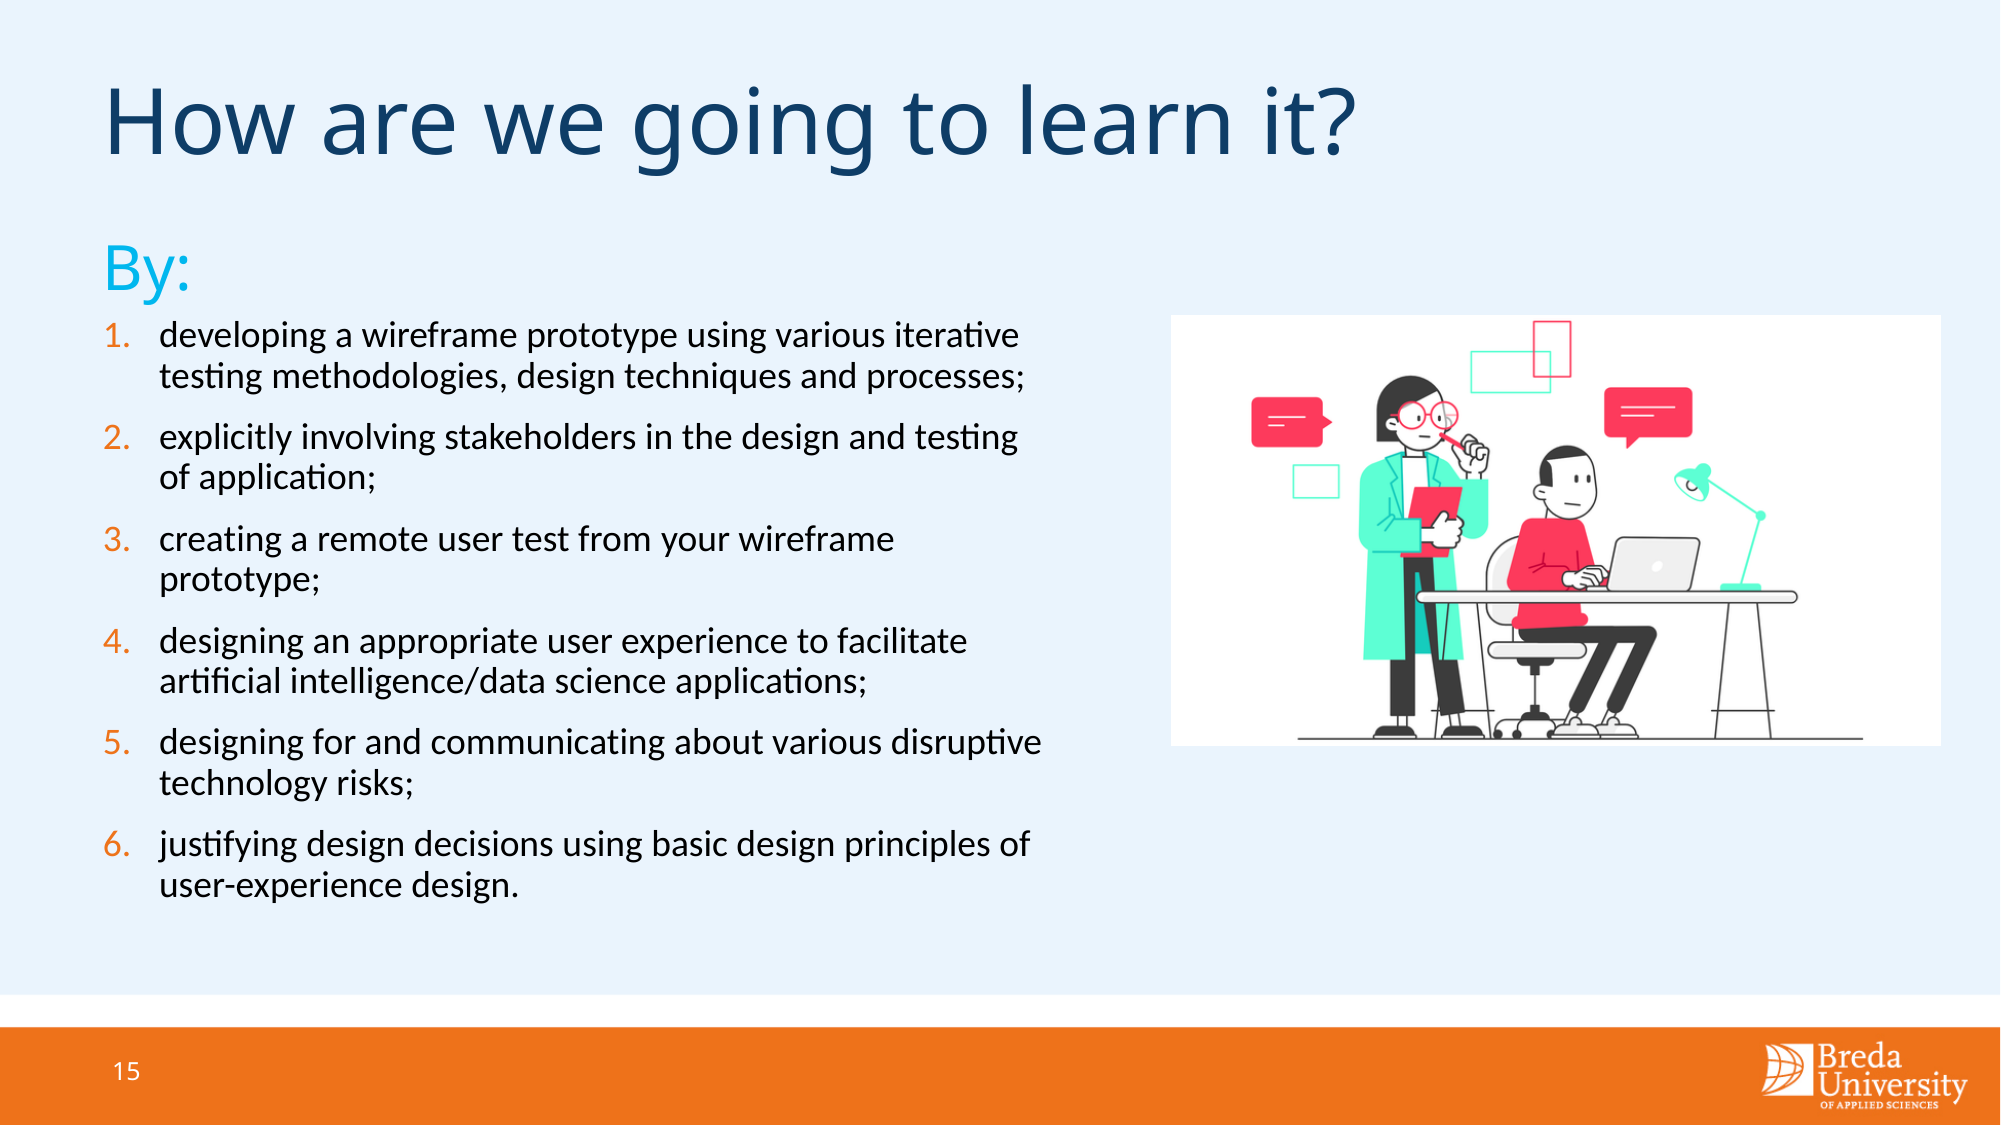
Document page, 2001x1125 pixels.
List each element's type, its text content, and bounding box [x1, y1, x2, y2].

list By: [88, 229, 1917, 307]
title How are we going to learn it? [88, 67, 1917, 210]
list developing a wireframe prototype using various iterative testing methodologies, design techniques and processes; explicitly involving stakeholders in the design and testing of application; creating a remote user test from your wireframe prototype; designing an appropriate user experience to facilitate artificial intelligence/data science applications; designing for and communicating about various disruptive technology risks; justifying design decisions using basic design principles of user-experience design. [88, 308, 1074, 946]
slide_number 15 [97, 1042, 198, 1103]
picture [0, 0, 2001, 1125]
